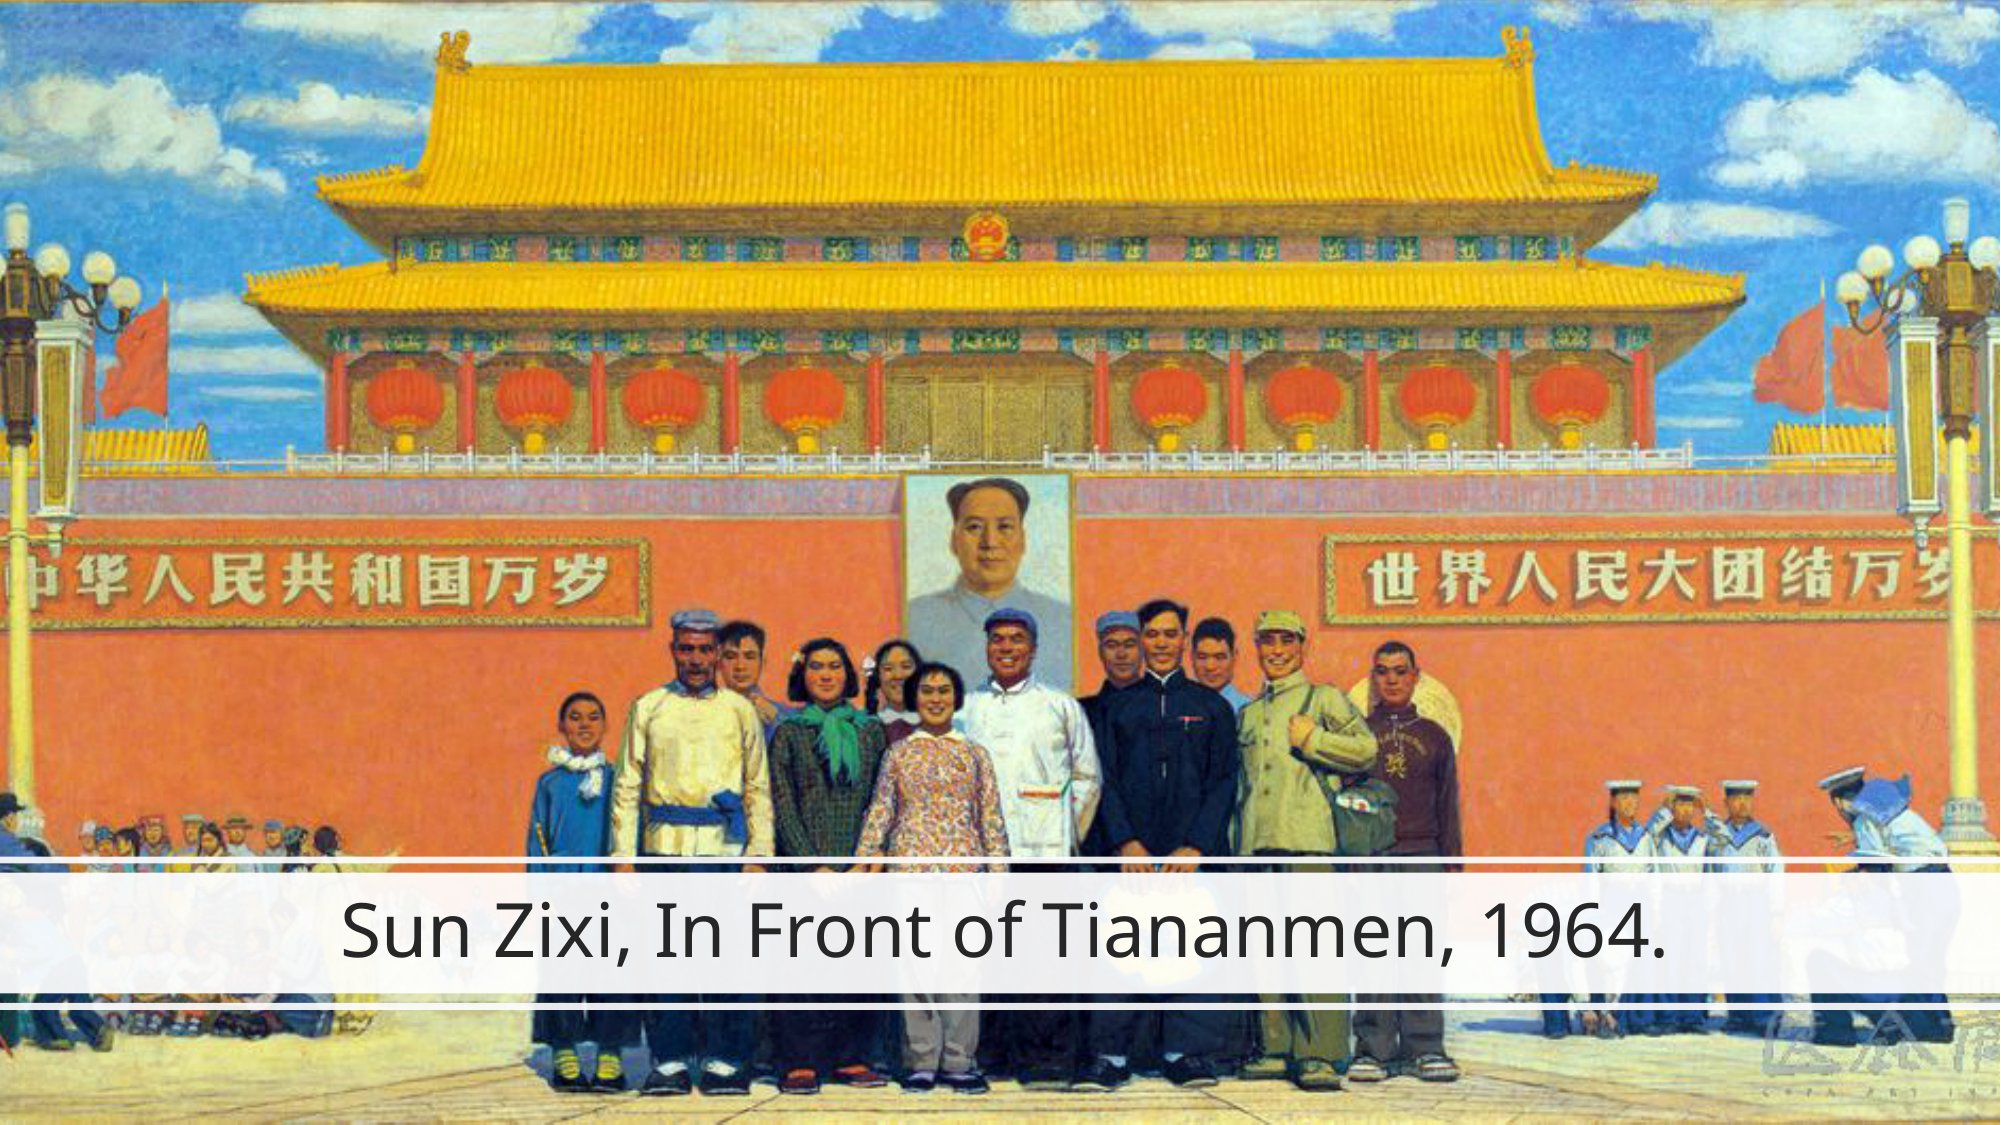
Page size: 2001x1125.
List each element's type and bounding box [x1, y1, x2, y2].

list [0, 0, 2000, 859]
list [0, 861, 2000, 1005]
list [0, 1007, 2000, 1125]
